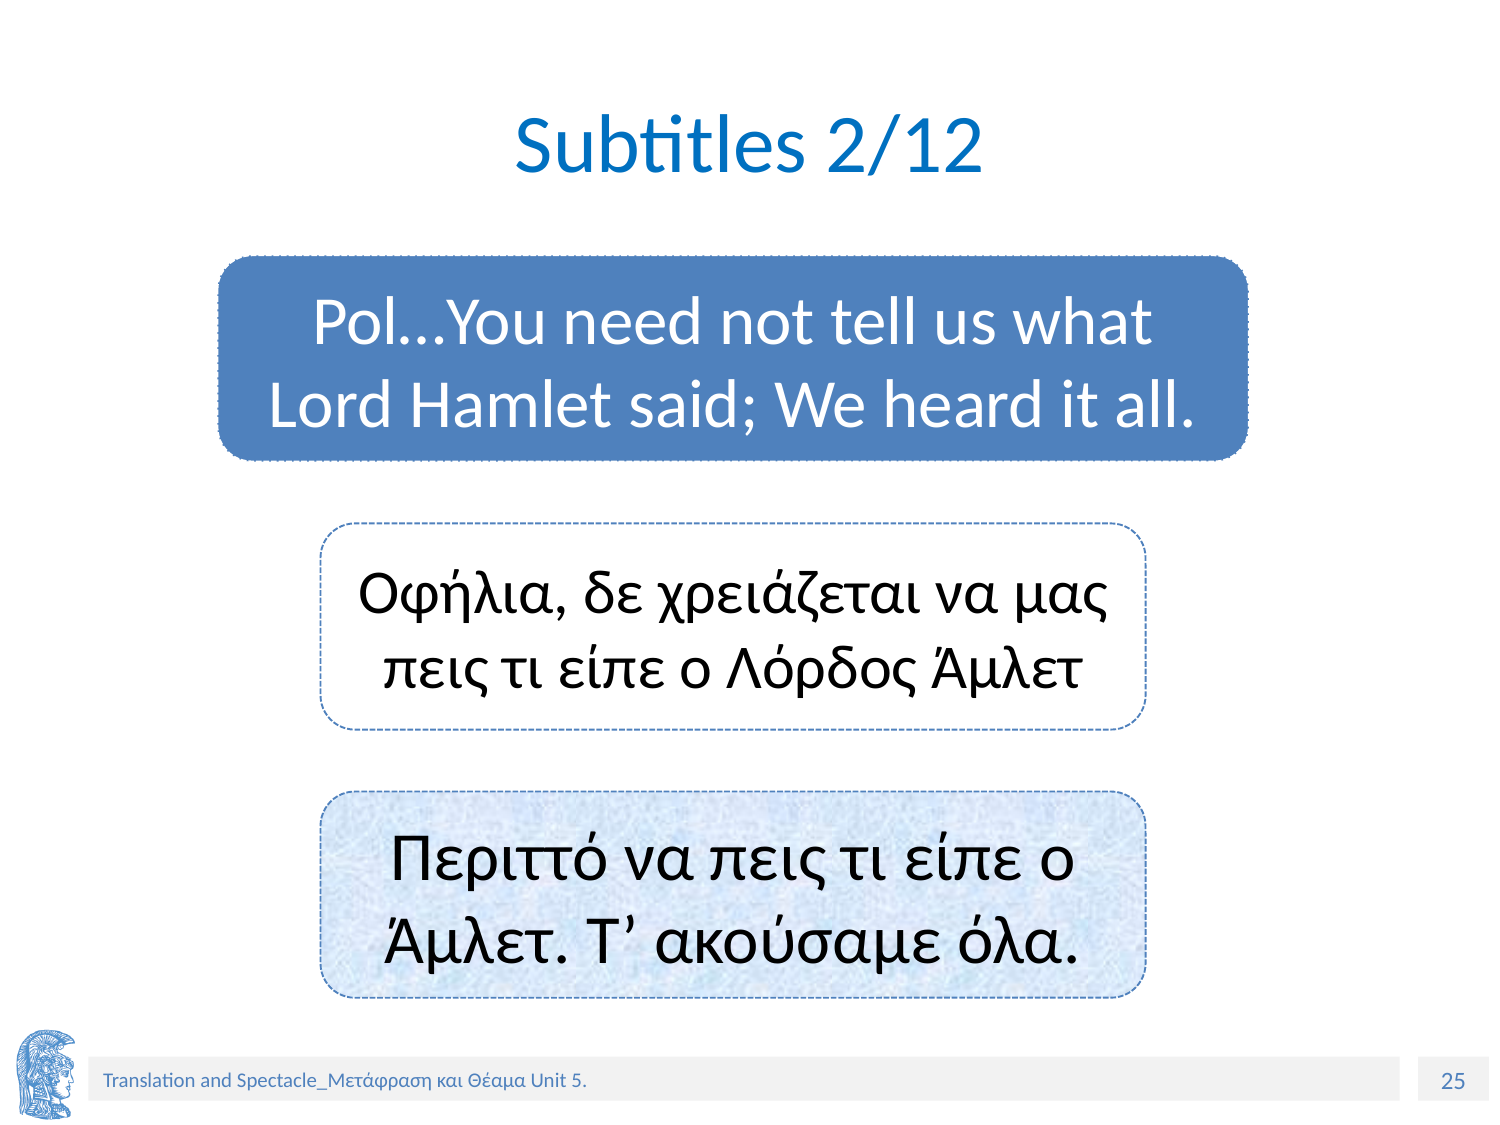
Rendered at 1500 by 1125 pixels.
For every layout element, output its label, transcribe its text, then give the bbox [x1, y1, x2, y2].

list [88, 255, 1378, 998]
picture [9, 1026, 81, 1120]
title Subtitles 2/12 [75, 45, 1425, 233]
